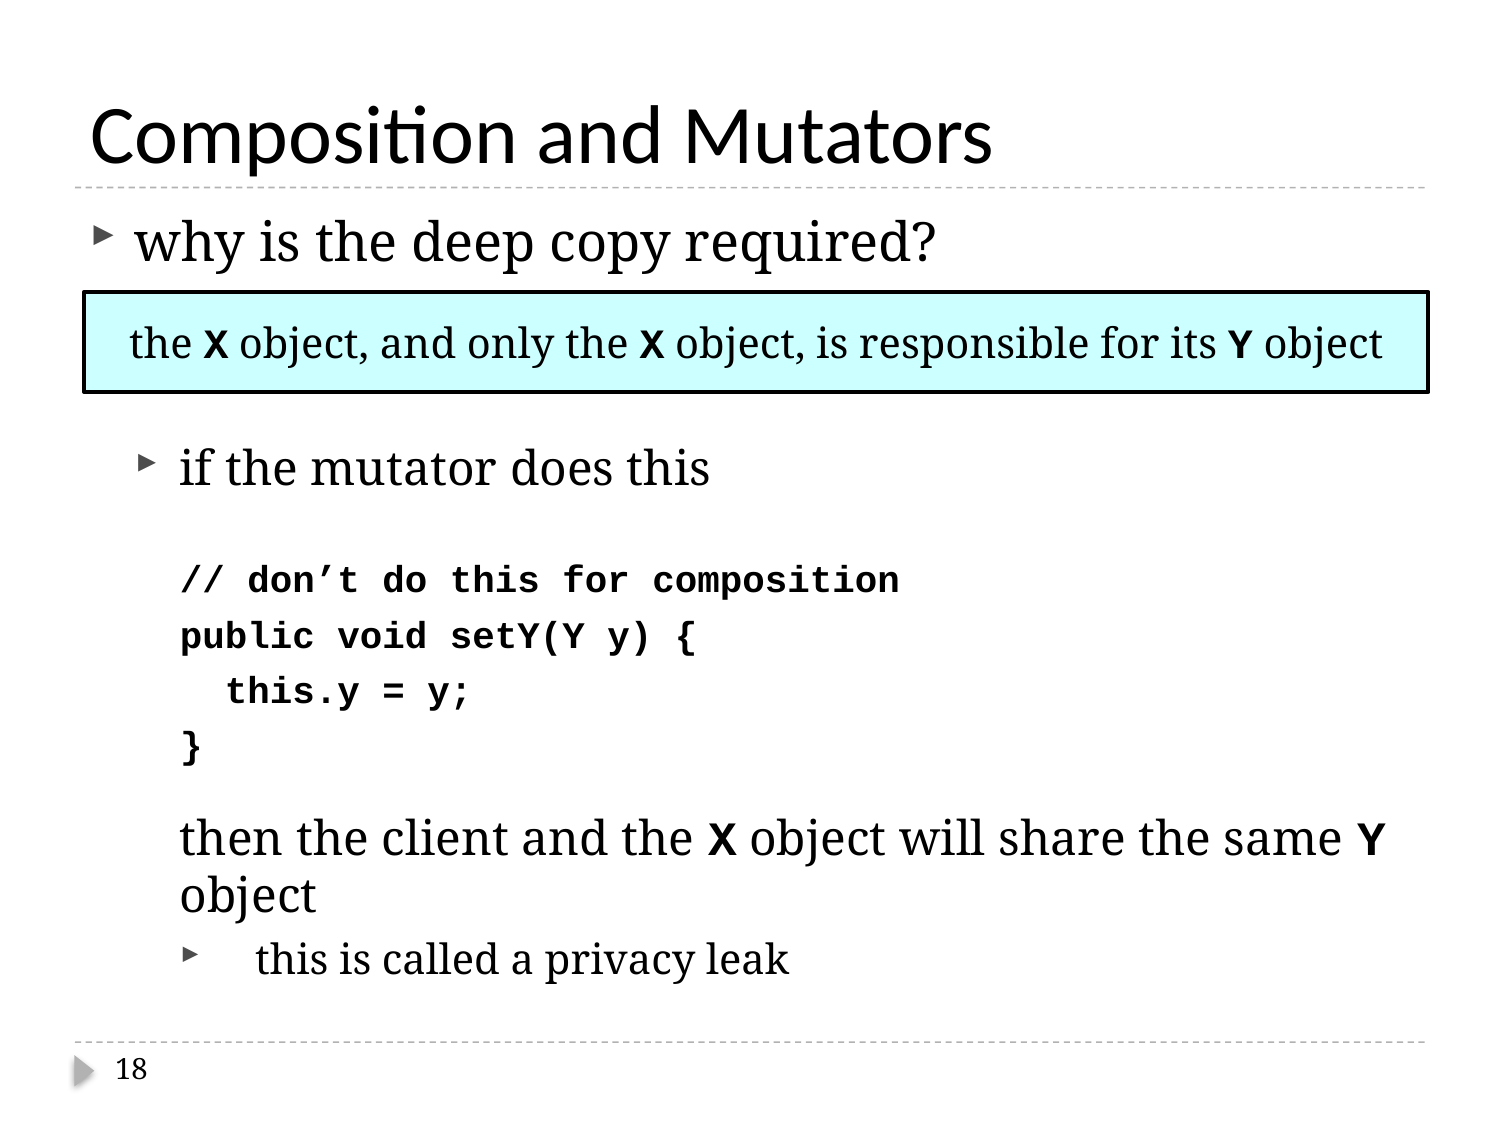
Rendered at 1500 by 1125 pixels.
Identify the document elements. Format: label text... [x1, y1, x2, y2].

slide_number 18 [100, 1042, 426, 1103]
title Composition and Mutators [74, 24, 1426, 188]
text_box the X object, and only the X object, is responsible for its Y object [84, 291, 1429, 393]
list why is the deep copy required? if the mutator does this // don’t do this for composition public void setY(Y y) { this.y = y; } then the client and the X object will share the same Y object this is called a privacy leak [74, 199, 1426, 1011]
